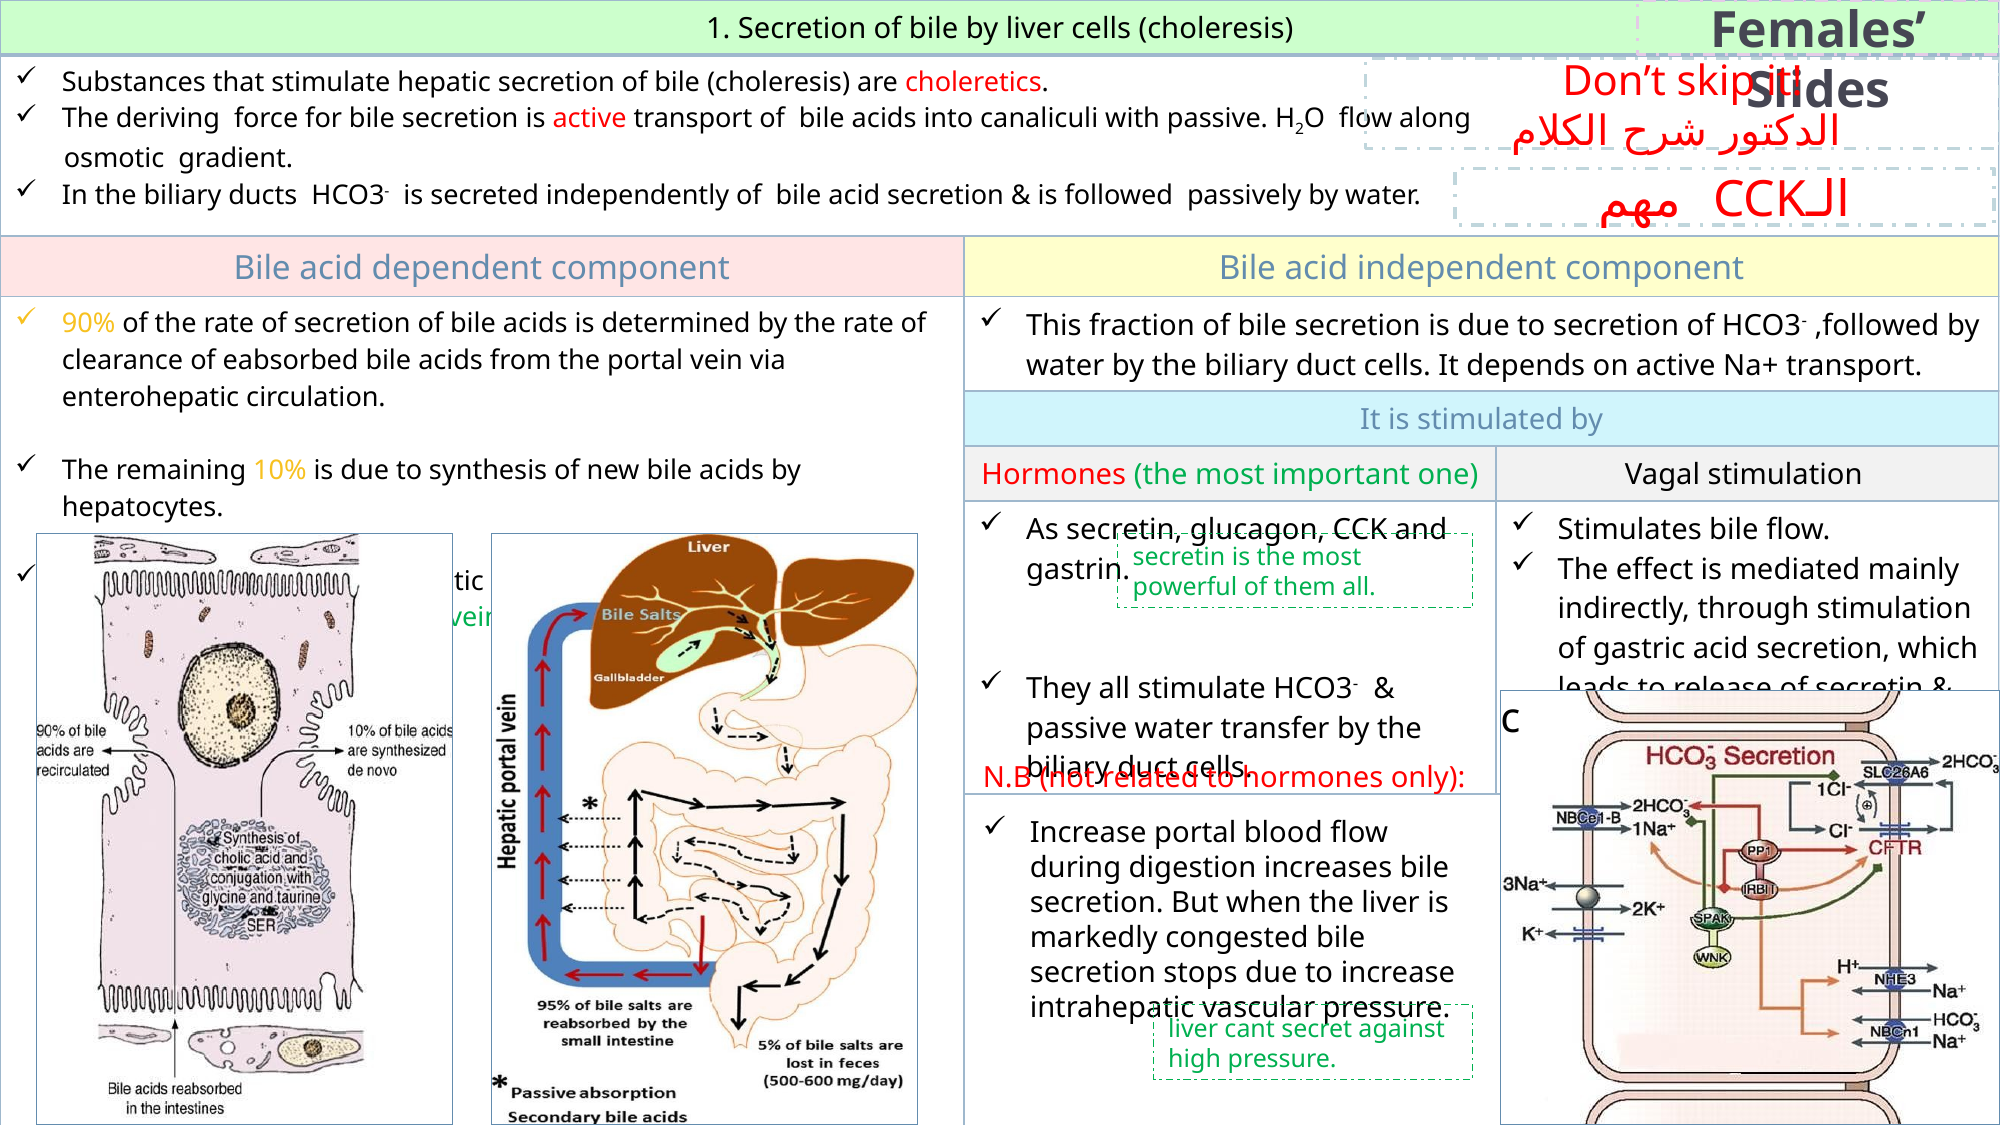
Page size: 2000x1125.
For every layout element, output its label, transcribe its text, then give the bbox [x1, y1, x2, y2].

table_cell This fraction of bile secretion is due to secretion of HCO3- ,followed by water by the biliary duct cells. It depends on active Na+ transport. [965, 297, 1998, 390]
text_box liver cant secret against high pressure. [1153, 1004, 1473, 1080]
table_cell Stimulates bile flow. The effect is mediated mainly indirectly, through stimulation of gastric acid secretion, which leads to release of secretin & CCK. [1497, 502, 1998, 793]
table_cell It is stimulated by [965, 392, 1998, 445]
text_box N.B (not related to hormones only): Increase portal blood flow during digestion increases bile secretion. But when the liver is markedly congested bile secretion stops due to increase intrahepatic vascular pressure. [968, 751, 1496, 1031]
text_box الـCCK مهم [1453, 167, 1996, 227]
table_cell As secretin, glucagon, CCK and gastrin. They all stimulate HCO3- & passive water transfer by the biliary duct cells. [965, 502, 1495, 793]
text_box Don’t skip it! الدكتور شرح الكلام [1364, 57, 2000, 150]
text_box Only in Females’ Slides [1636, 0, 2000, 56]
table_cell Bile acid dependent component [1, 237, 963, 296]
text_box secretin is the most powerful of them all. [1117, 533, 1473, 608]
table_cell [965, 795, 1500, 1125]
text_box c [1500, 690, 2000, 1125]
text_box [491, 533, 918, 1125]
text_box [36, 533, 453, 1125]
table_cell Substances that stimulate hepatic secretion of bile (choleresis) are choleretics. The deriving force for bile secretion is active transport of bile acids into canaliculi with passive. H2O flow along osmotic gradient. In the biliary ducts HCO3- is secreted independently of bile acid secretion & is followed passively by water. [1, 57, 1998, 235]
table_cell Hormones (the most important one) [965, 447, 1495, 500]
table_header 1. Secretion of bile by liver cells (choleresis) [1, 1, 1637, 53]
table_cell Vagal stimulation [1497, 447, 1998, 500]
table_cell Bile acid independent component [965, 237, 1998, 296]
table_cell 90% of the rate of secretion of bile acids is determined by the rate of clearance of eabsorbed bile acids from the portal vein via enterohepatic circulation. The remaining 10% is due to synthesis of new bile acids by hepatocytes. Interruption of the enterohepatic circulation results in markedly reduced choleresis (like portal vein obstruction or resection of terminal part of ileum). [1, 297, 963, 1125]
